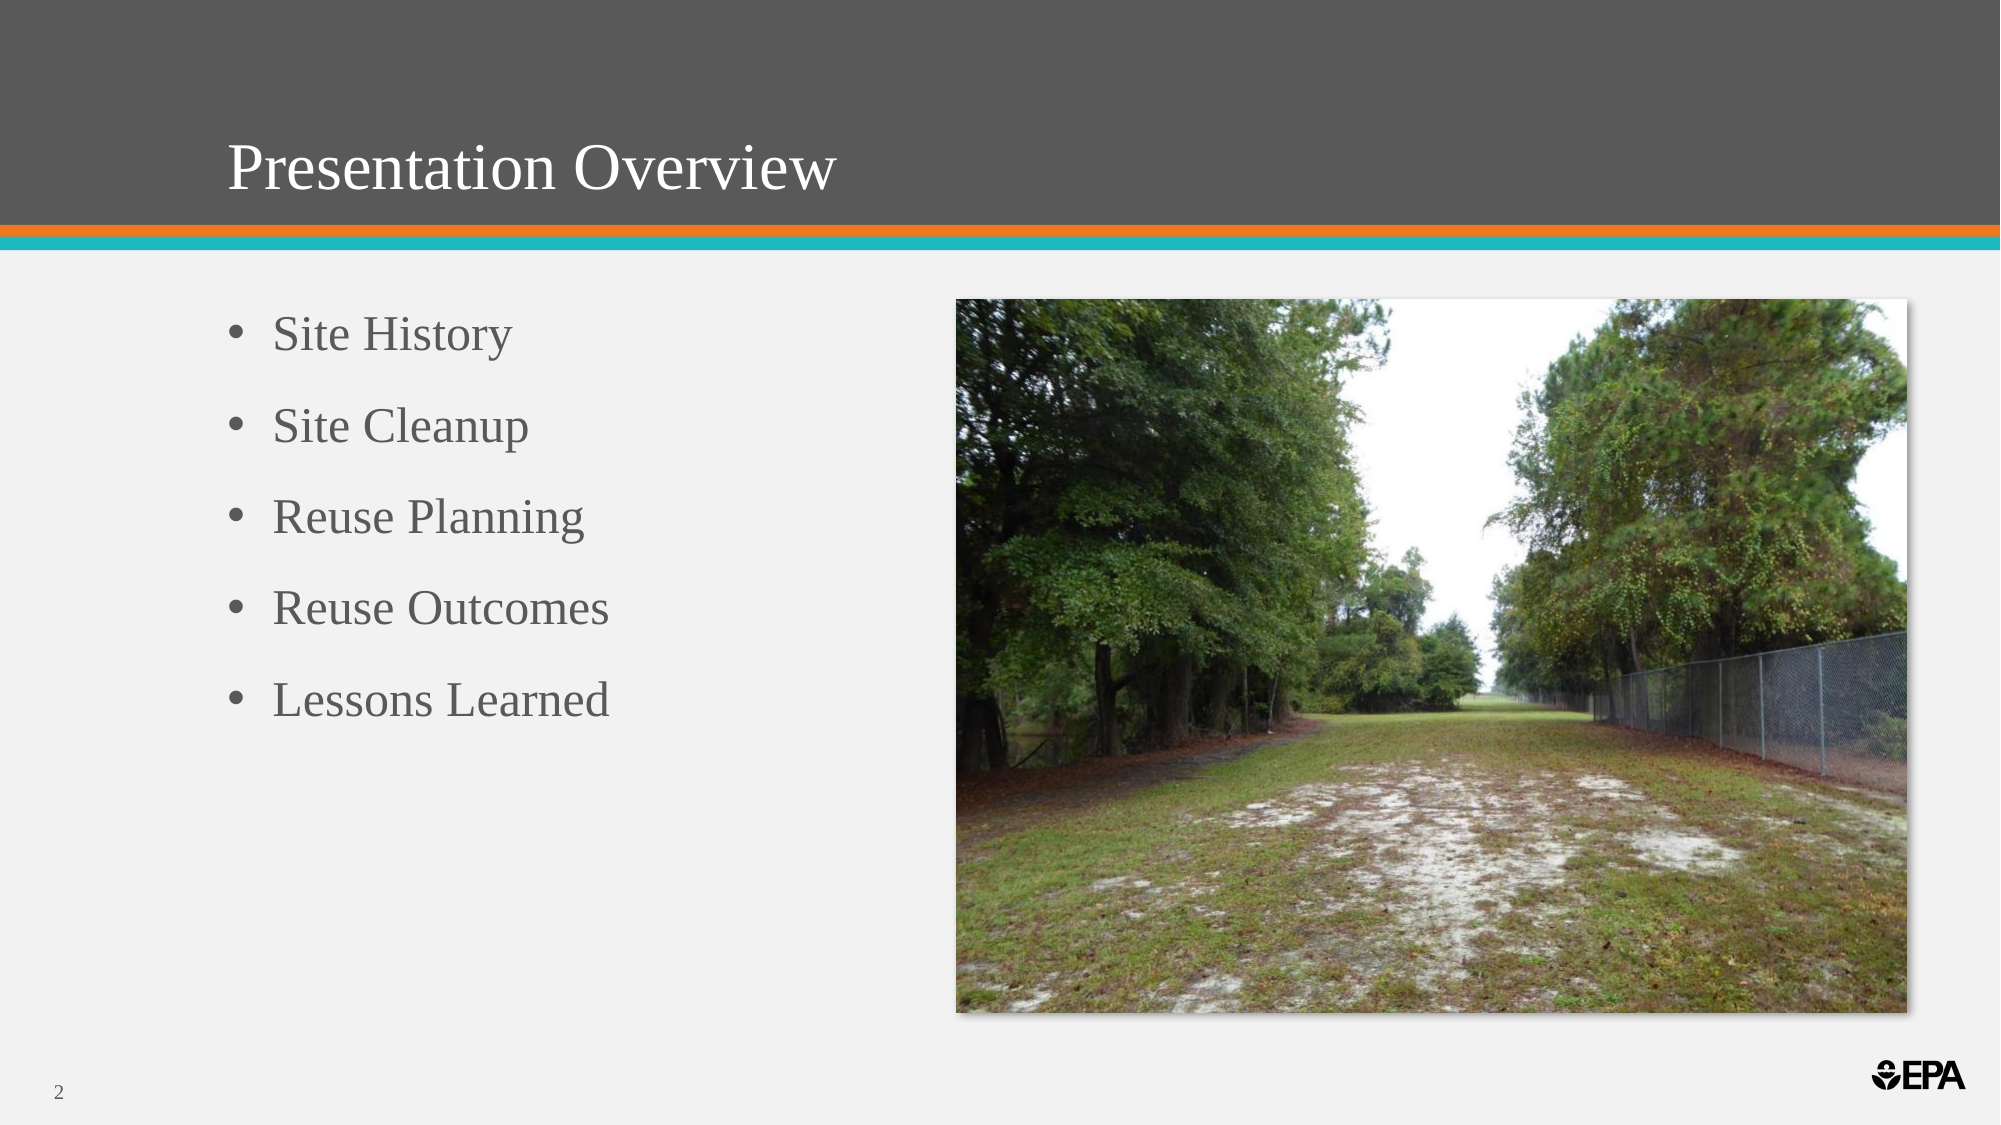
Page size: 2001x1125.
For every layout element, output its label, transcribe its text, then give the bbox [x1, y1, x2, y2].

picture [1870, 1057, 1968, 1091]
title Presentation Overview [212, 41, 1788, 212]
slide_number 2 [16, 1068, 80, 1114]
list Site History Site Cleanup Reuse Planning Reuse Outcomes Lessons Learned [212, 299, 956, 1013]
picture [956, 299, 1907, 1013]
